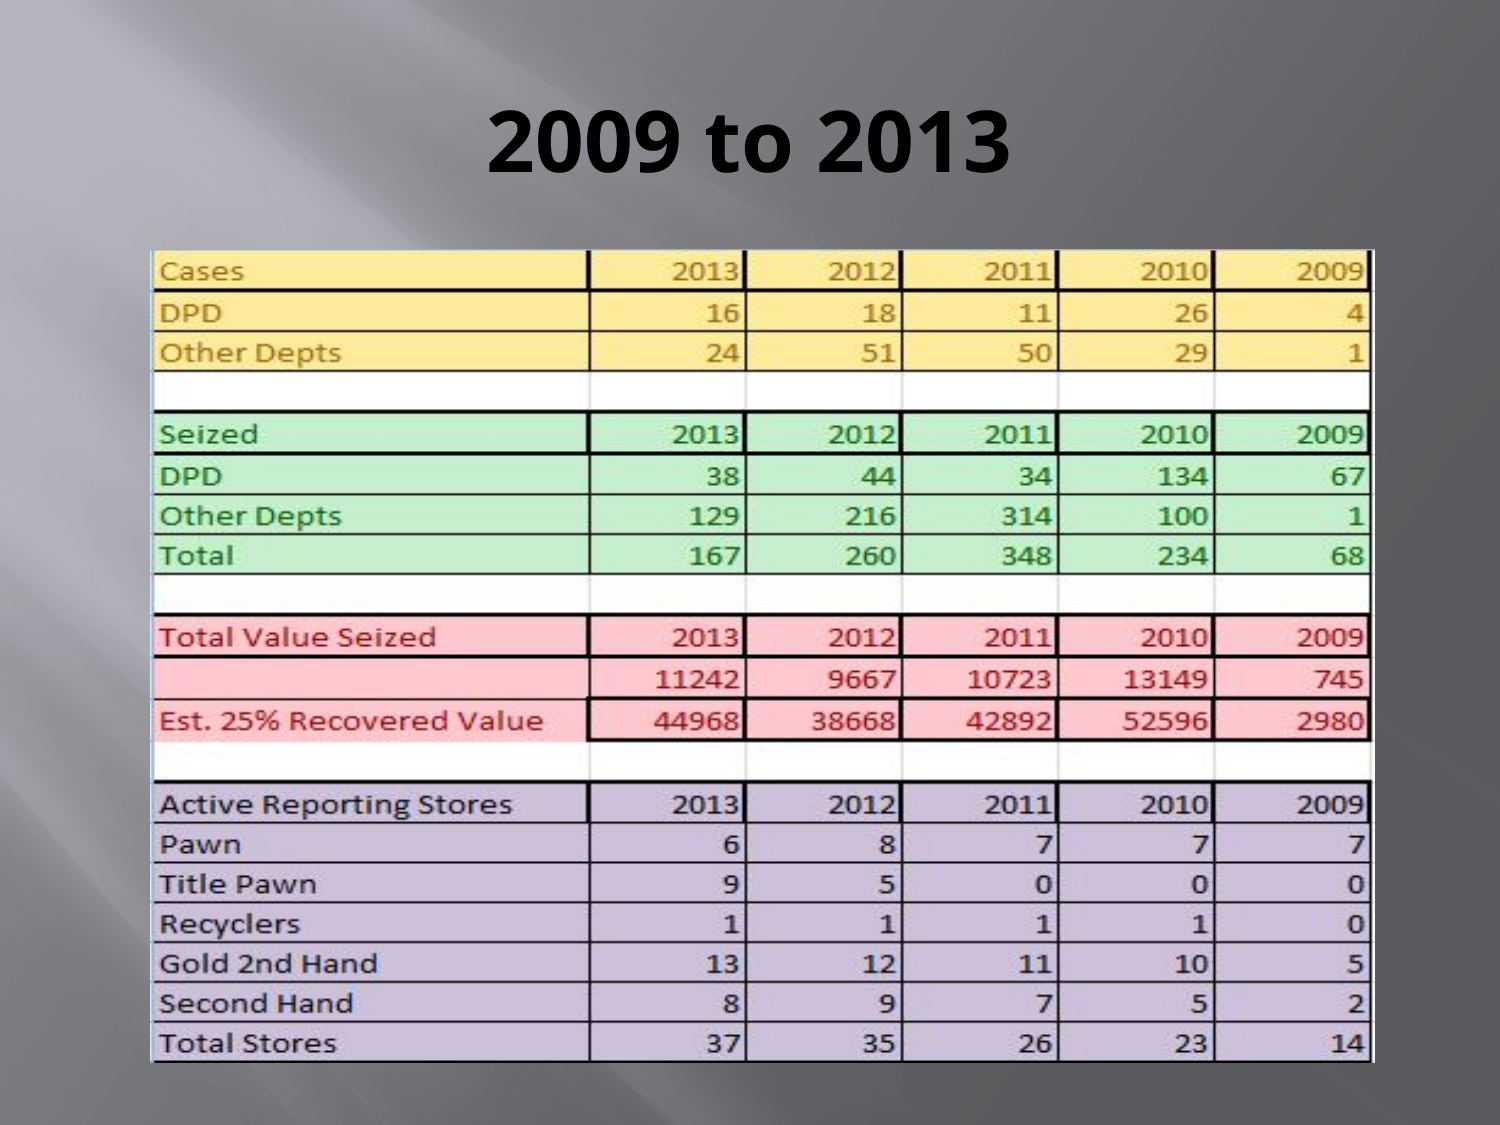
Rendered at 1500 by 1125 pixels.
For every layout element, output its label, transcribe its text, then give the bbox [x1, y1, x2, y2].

title 2009 to 2013 [75, 45, 1425, 233]
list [149, 249, 1376, 1063]
